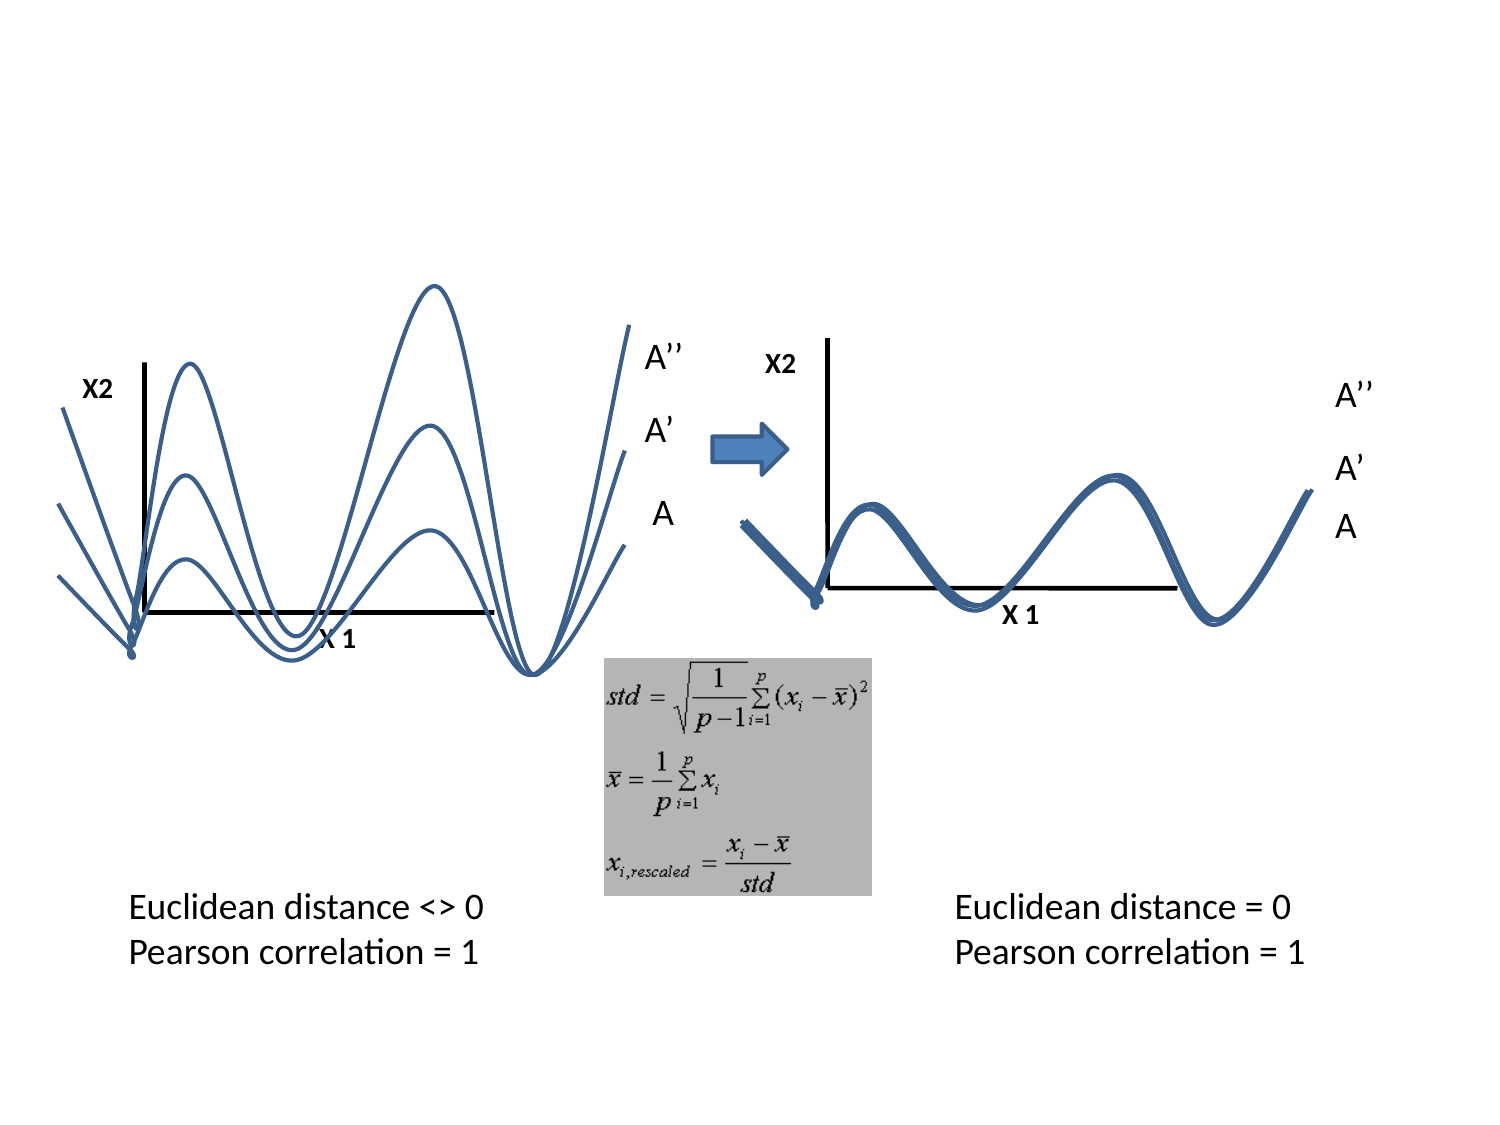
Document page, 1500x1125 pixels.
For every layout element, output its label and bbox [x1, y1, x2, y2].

text_box [57, 285, 1443, 982]
